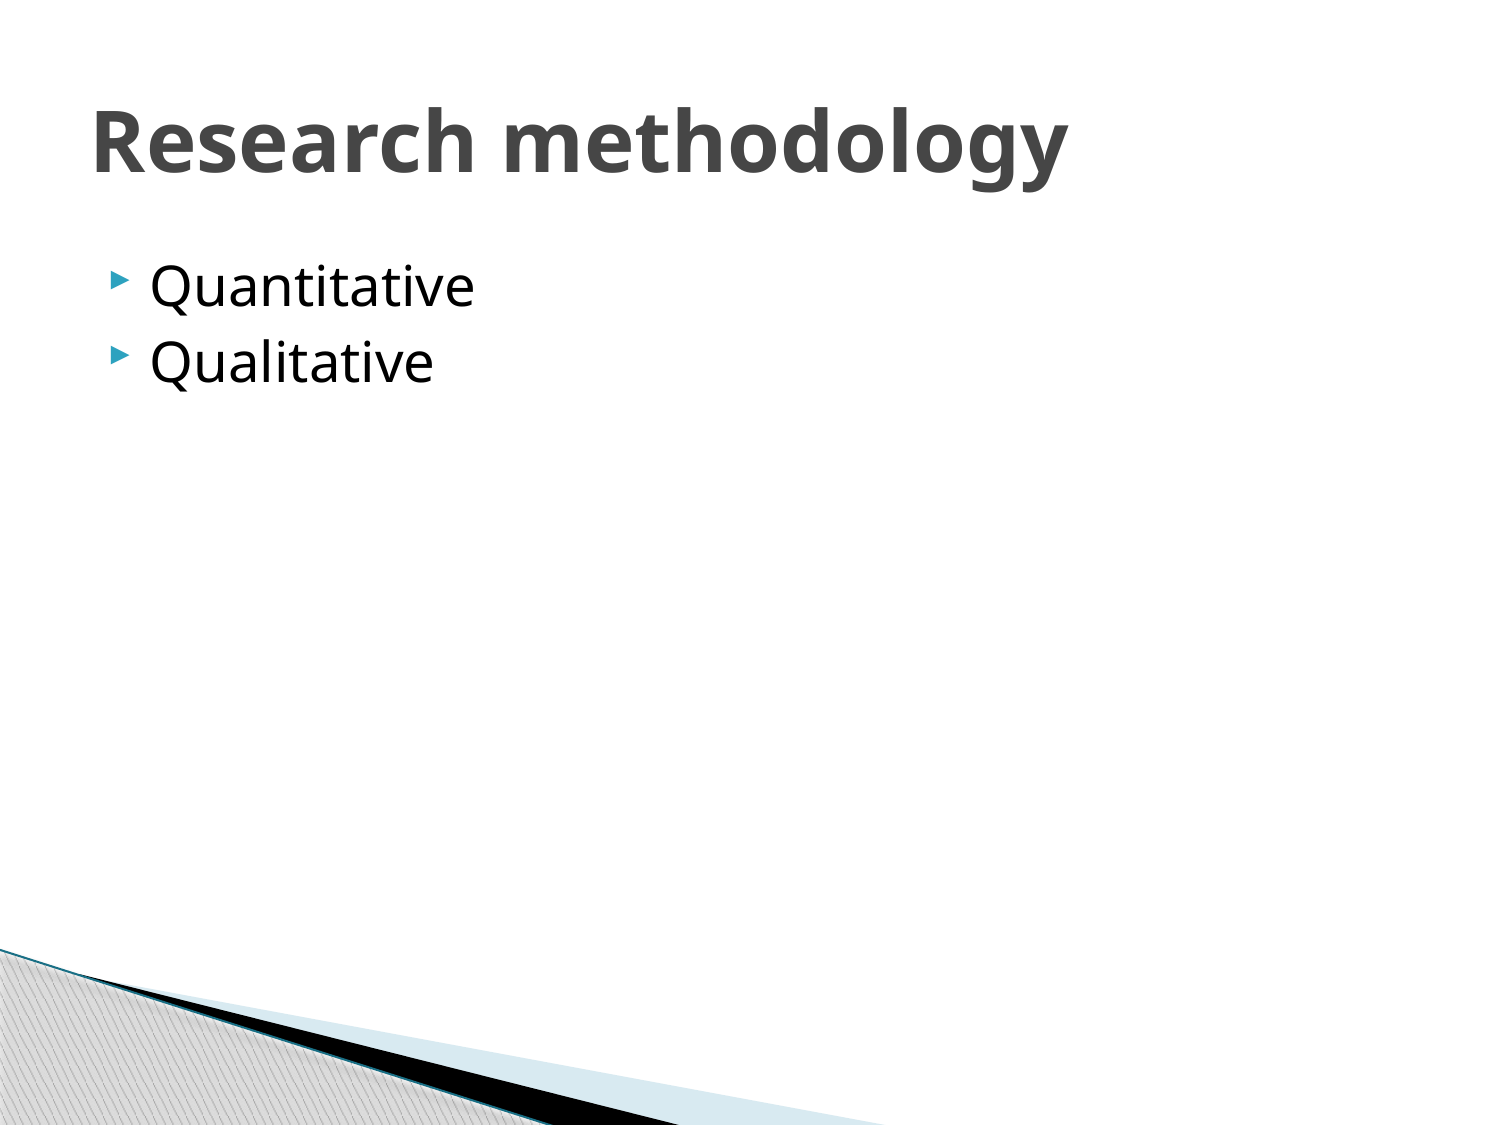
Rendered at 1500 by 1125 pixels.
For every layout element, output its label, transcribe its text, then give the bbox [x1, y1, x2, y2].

title Research methodology [75, 45, 1425, 233]
list Quantitative Qualitative [75, 243, 1425, 986]
